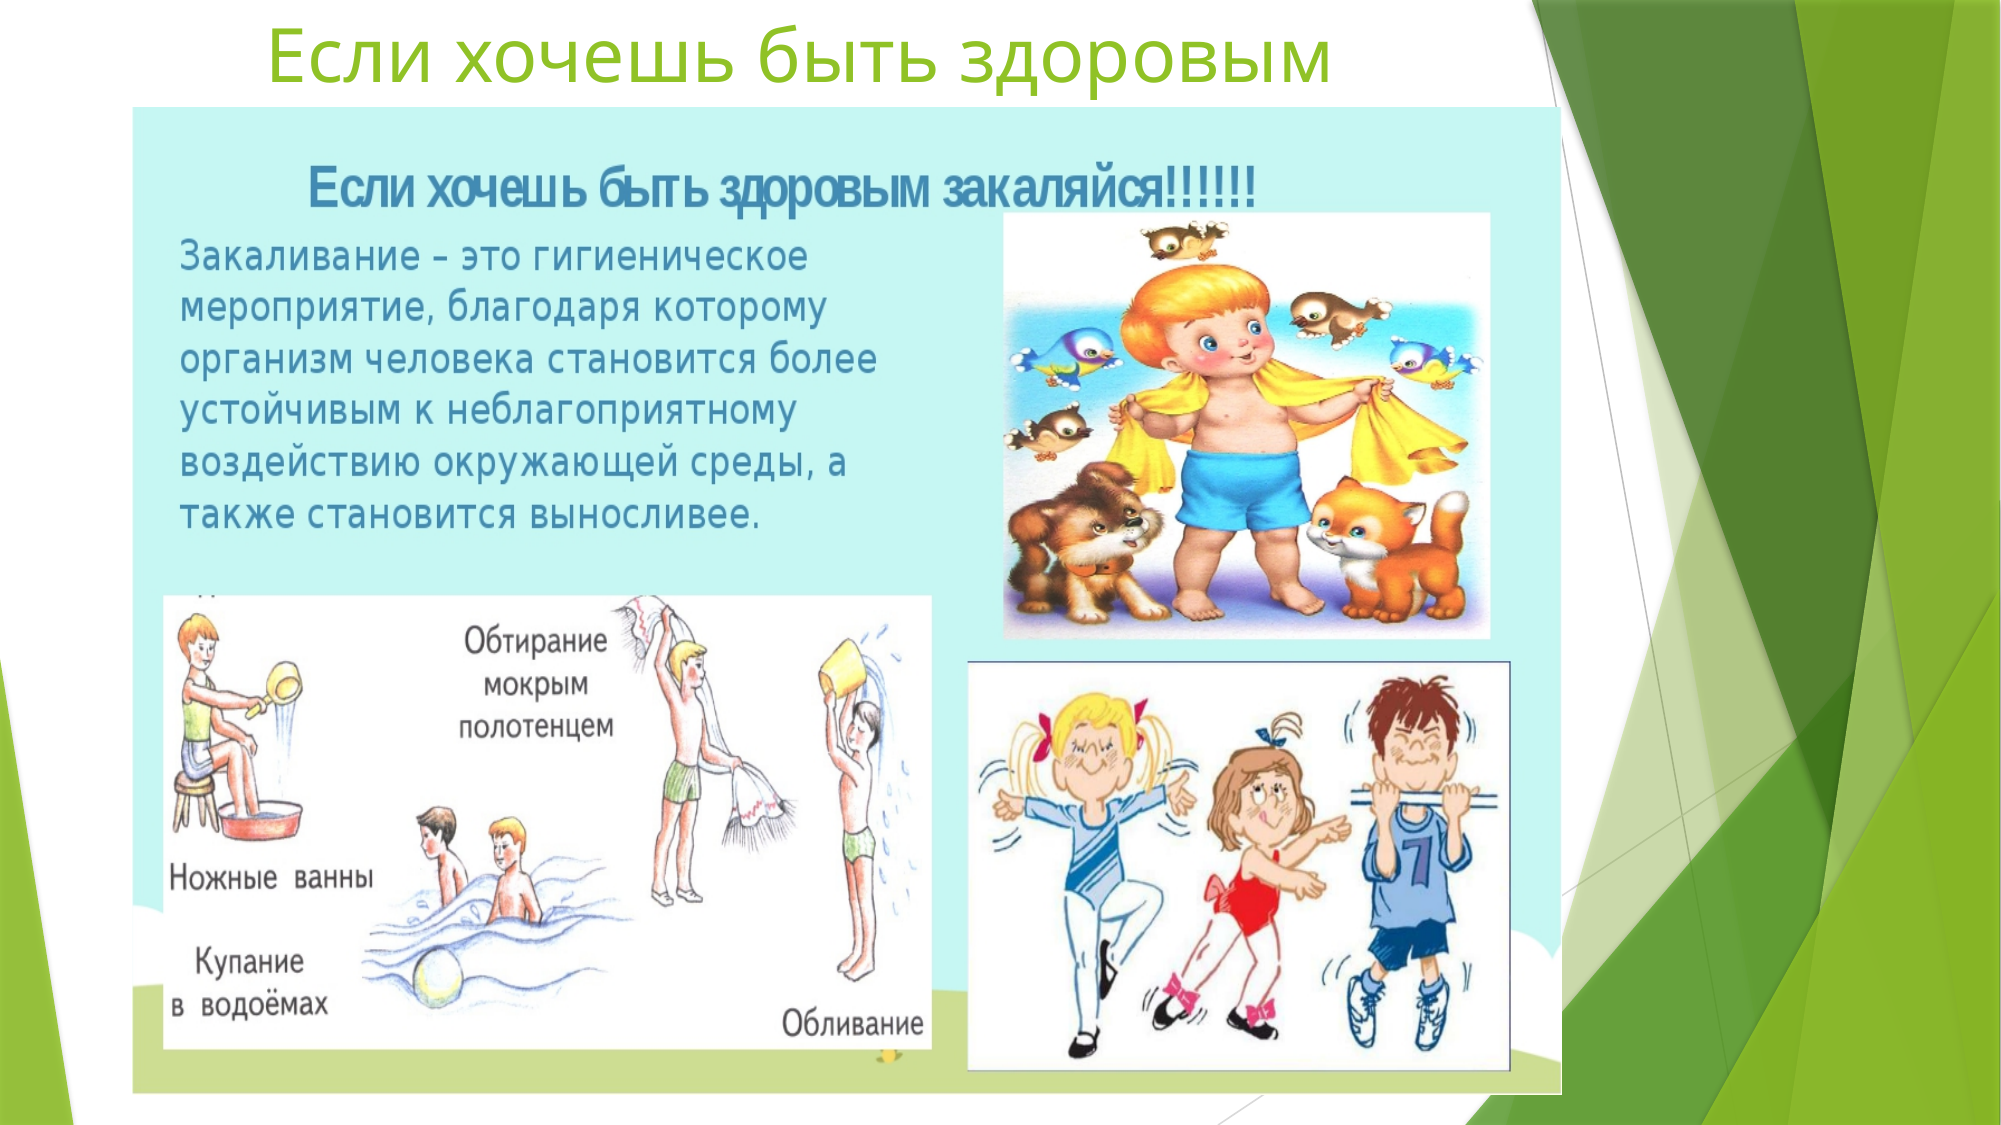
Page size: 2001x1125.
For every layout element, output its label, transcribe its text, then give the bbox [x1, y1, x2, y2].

title Если хочешь быть здоровым [250, 0, 1383, 106]
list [132, 107, 1562, 1095]
